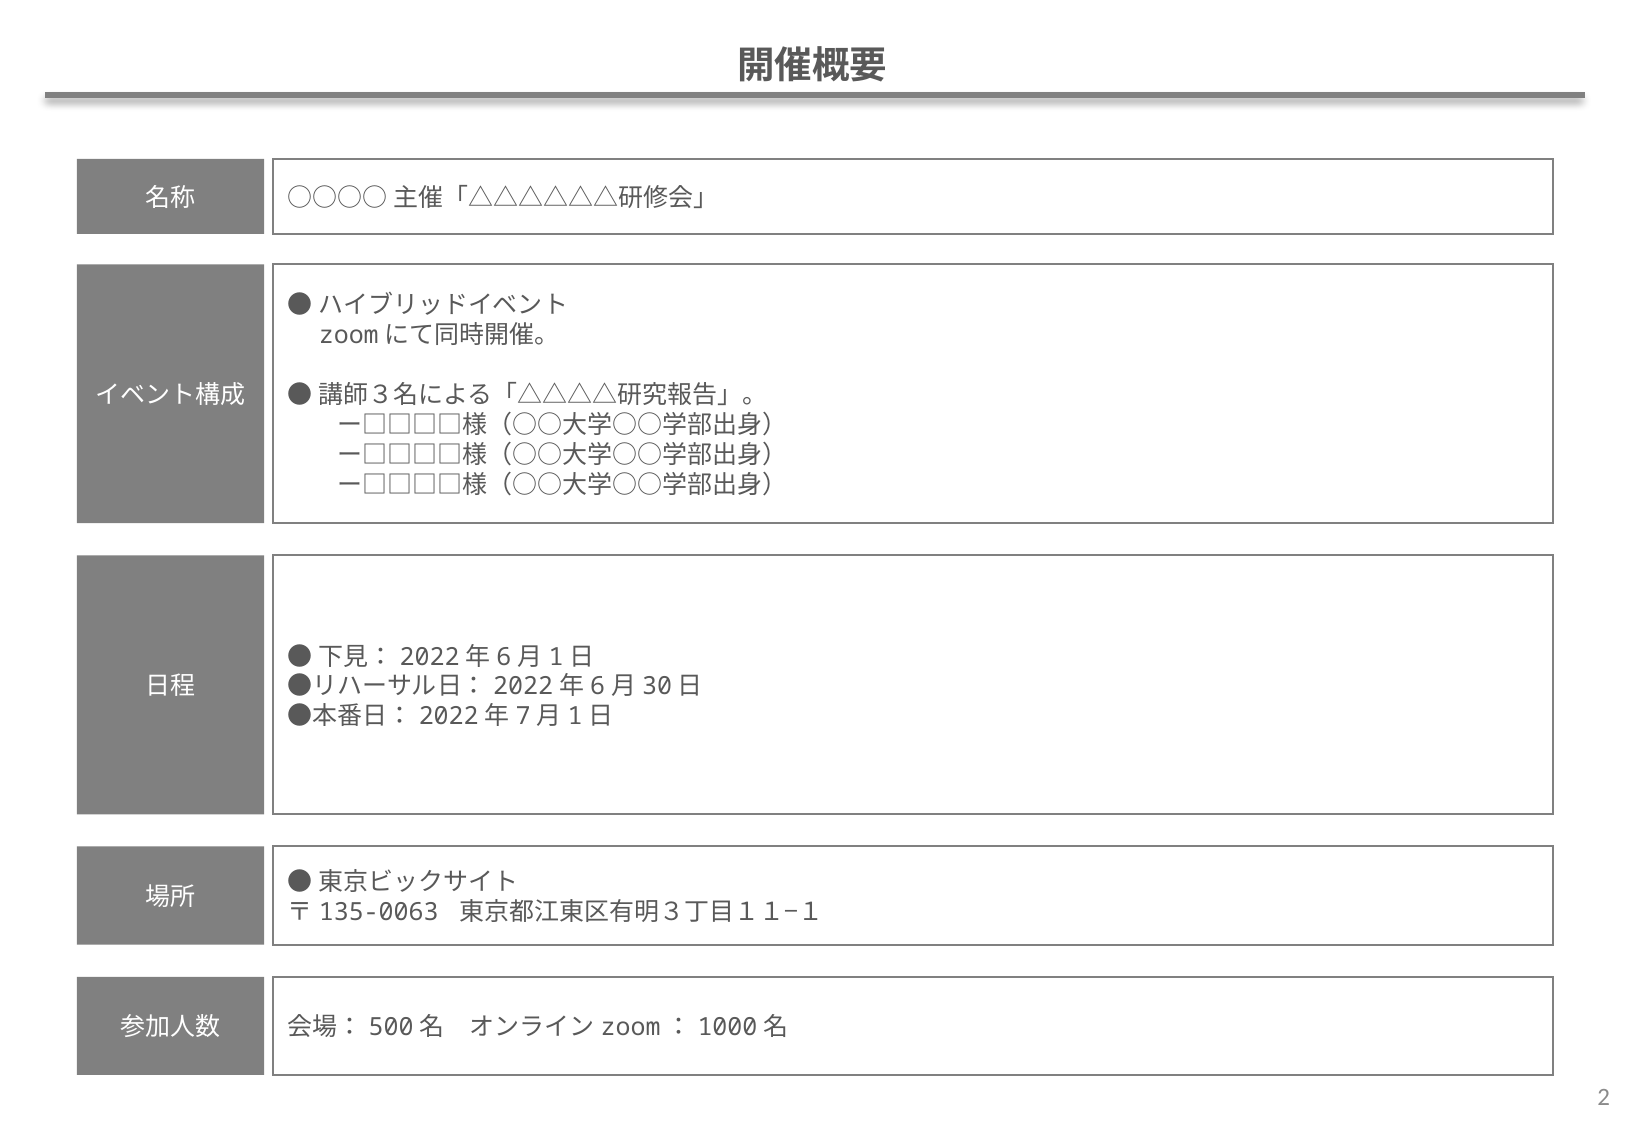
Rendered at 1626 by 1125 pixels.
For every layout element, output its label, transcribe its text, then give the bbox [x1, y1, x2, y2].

text_box 会場：500名 オンラインzoom：1000名 [272, 976, 1554, 1076]
text_box ●下見：2022年6月1日 ●リハーサル日：2022年6月30日 ●本番日：2022年7月1日 [272, 554, 1554, 815]
text_box ●ハイブリッドイベント zoomにて同時開催。 ●講師３名による「△△△△研究報告」。 ー□□□□様（○○大学○○学部出身） ー□□□□様（○○大学○○学部出身） ー□□□□様（○○大学○○学部出身） [272, 263, 1554, 524]
text_box 開催概要 [722, 34, 903, 94]
text_box 日程 [76, 554, 265, 815]
text_box ●東京ビックサイト 〒135-0063 東京都江東区有明３丁目１１−１ [272, 845, 1554, 946]
text_box ○○○○主催「△△△△△△研修会」 [272, 158, 1554, 235]
text_box 名称 [76, 158, 265, 235]
slide_number 2 [1259, 1065, 1625, 1125]
text_box 参加人数 [76, 976, 265, 1076]
text_box イベント構成 [76, 263, 265, 524]
text_box 場所 [76, 845, 265, 946]
